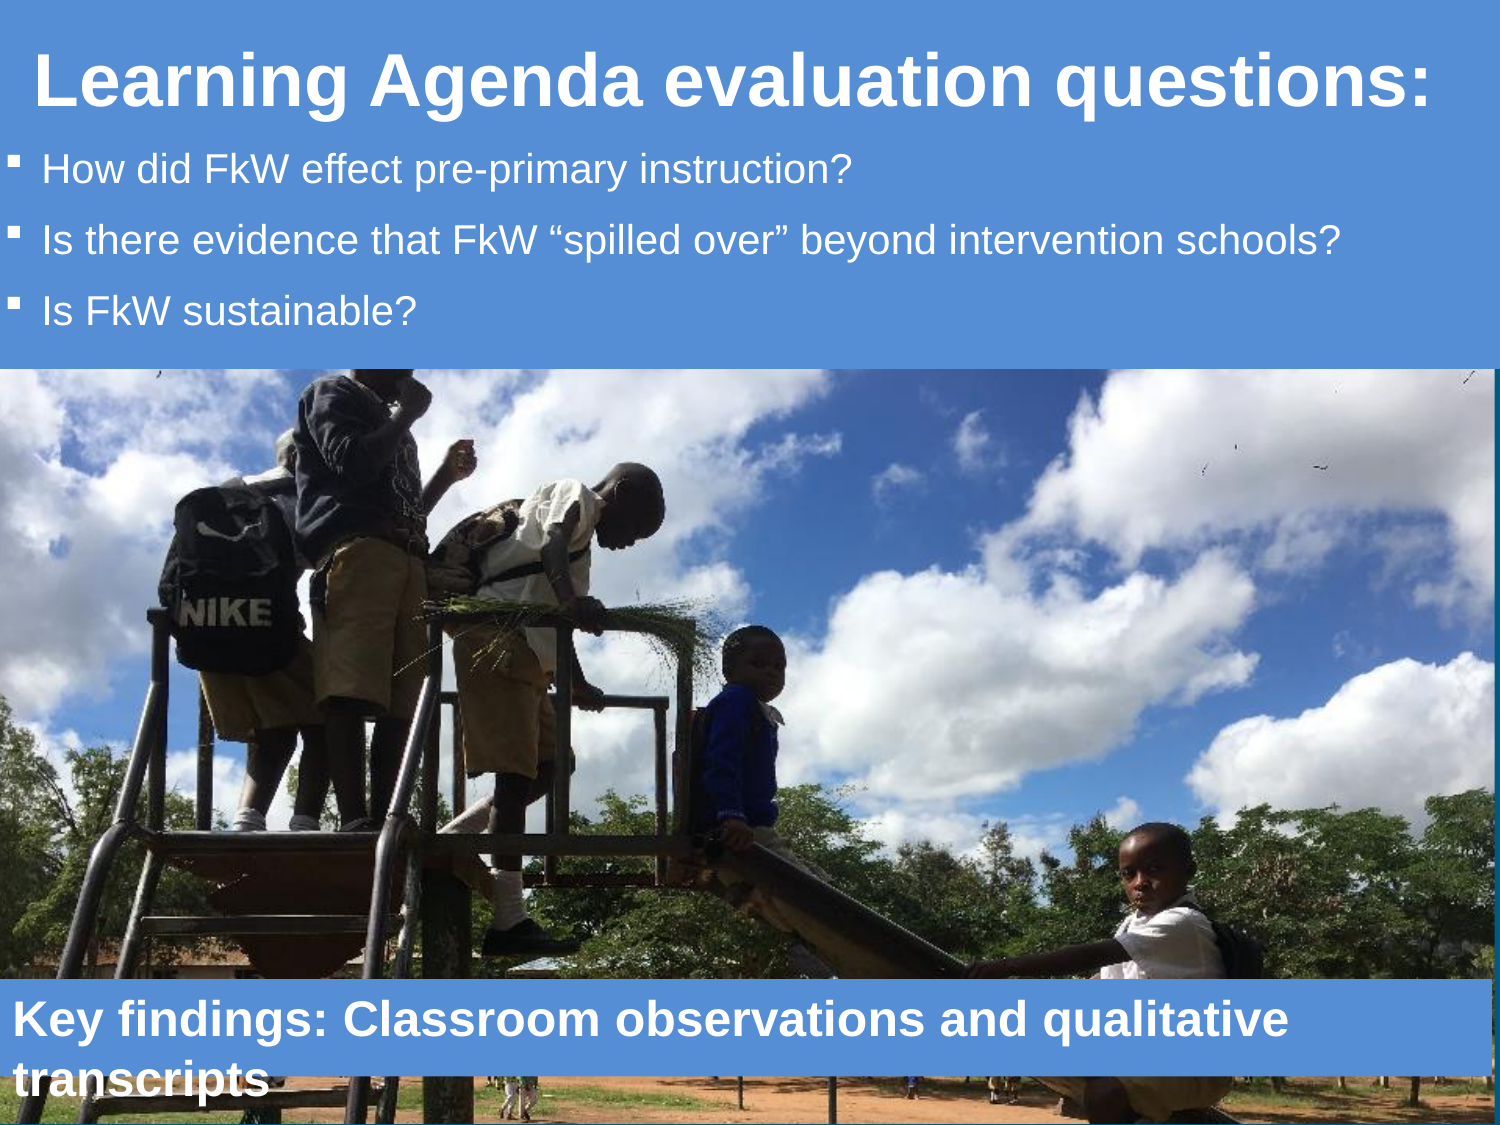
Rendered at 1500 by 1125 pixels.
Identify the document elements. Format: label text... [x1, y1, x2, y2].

picture [0, 368, 1494, 1123]
text_box Learning Agenda evaluation questions: How did FkW effect pre-primary instruction? Is there evidence that FkW “spilled over” beyond intervention schools? Is FkW sustainable? [0, 0, 1500, 369]
